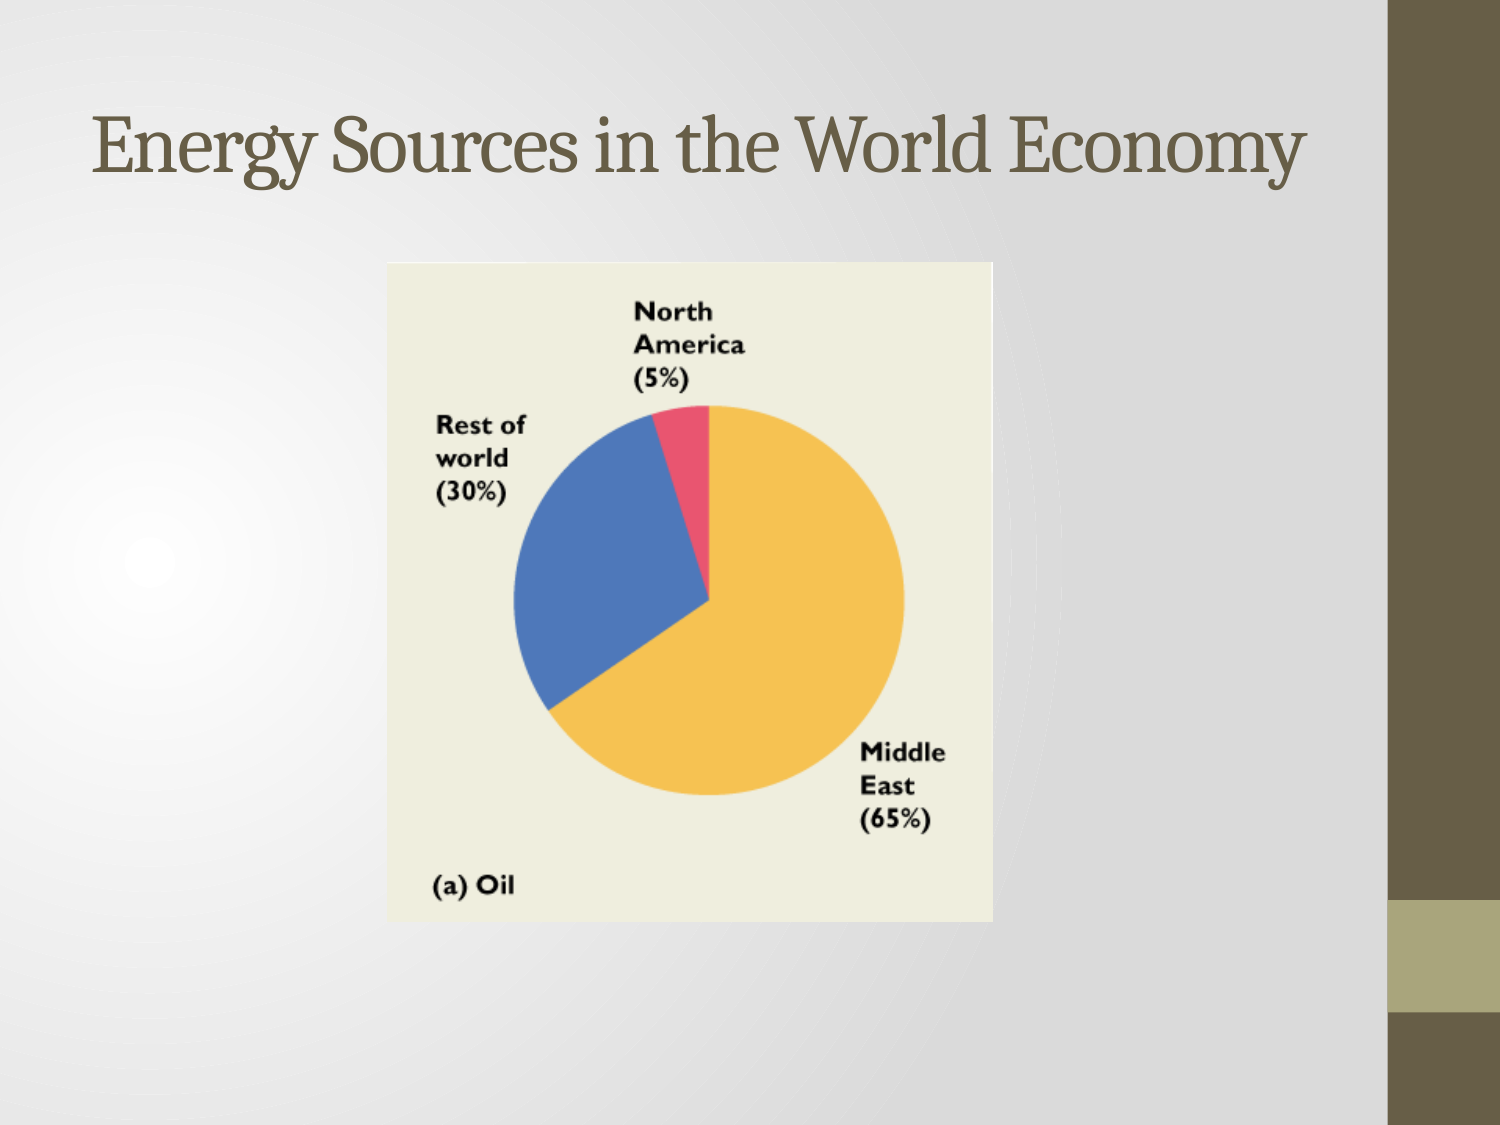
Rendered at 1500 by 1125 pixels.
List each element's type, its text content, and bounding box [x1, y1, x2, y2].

picture [386, 261, 993, 923]
title Energy Sources in the World Economy [75, 45, 1325, 233]
